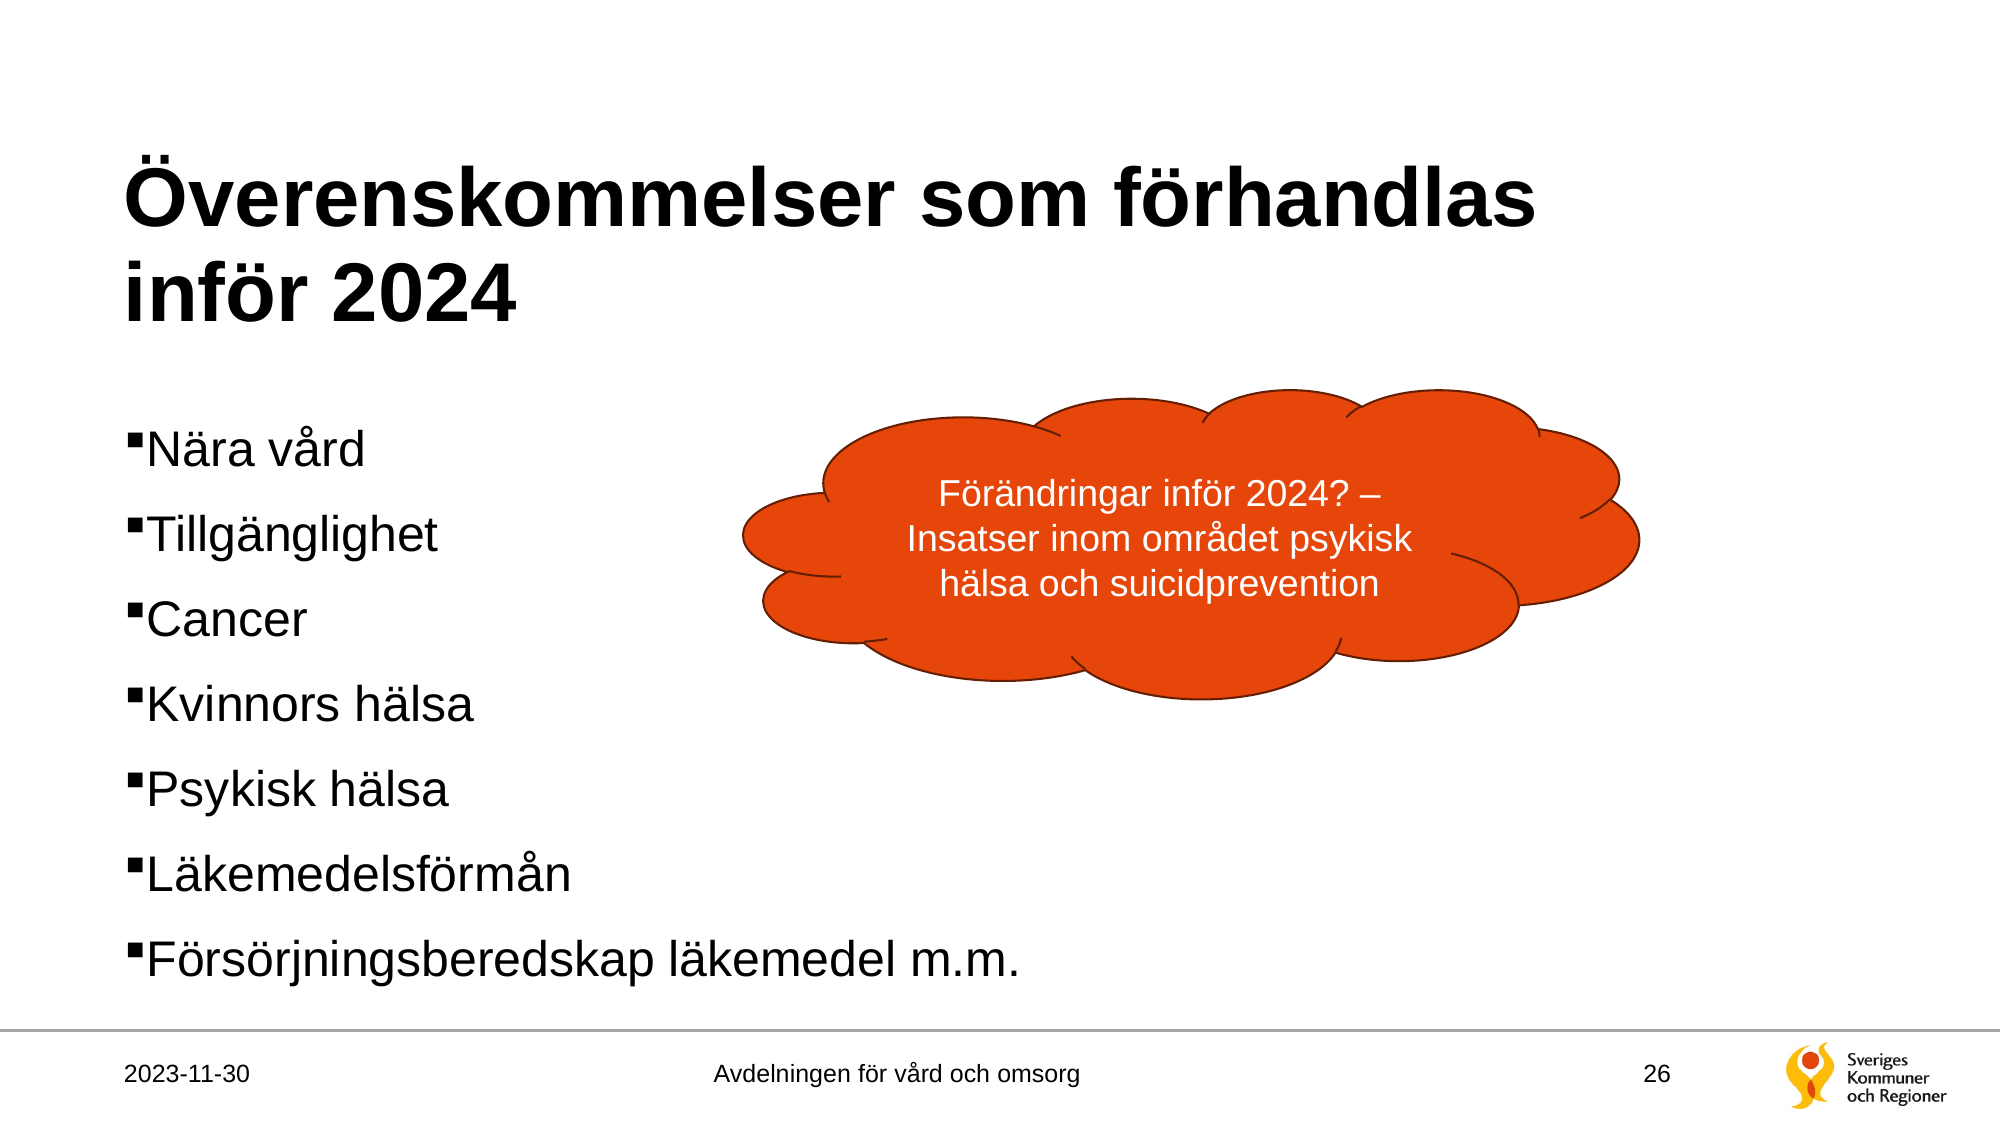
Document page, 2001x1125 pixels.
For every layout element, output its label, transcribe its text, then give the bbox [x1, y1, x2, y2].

list Nära vård Tillgänglighet Cancer Kvinnors hälsa Psykisk hälsa Läkemedelsförmån Försörjningsberedskap läkemedel m.m. [108, 409, 1686, 1023]
title Överenskommelser som förhandlas inför 2024 [108, 143, 1686, 346]
footer Avdelningen för vård och omsorg [403, 1042, 1393, 1103]
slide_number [108, 1042, 318, 1103]
picture [1786, 1042, 1947, 1109]
text_box Förändringar inför 2024? – Insatser inom området psykisk hälsa och suicidprevention [741, 389, 1641, 701]
slide_number 26 [1477, 1042, 1687, 1103]
